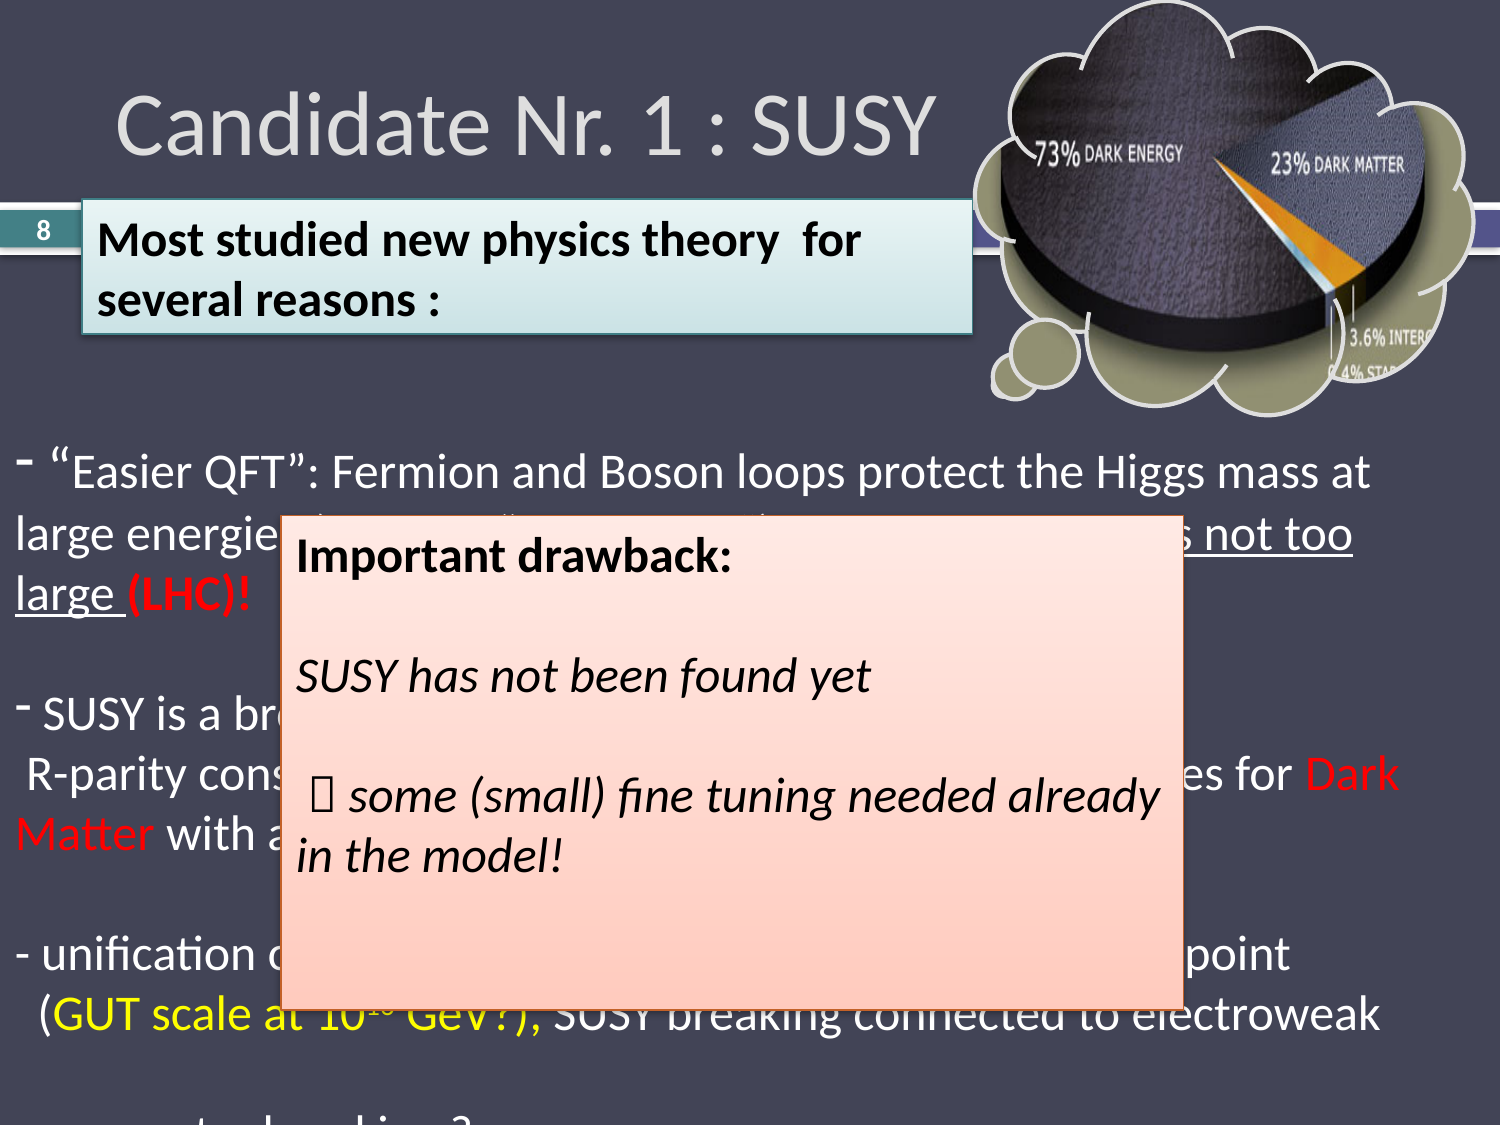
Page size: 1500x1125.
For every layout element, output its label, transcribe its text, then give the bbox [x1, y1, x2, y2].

text_box “Easier QFT”: Fermion and Boson loops protect the Higgs mass at large energies (reduces “fine tuning”) if SUSY mass scale is not too large (LHC)! SUSY is a broken symmetry and thus offers (with R-parity conservation) weakly interacting massive particles for Dark Matter with a mass of O(100) GeV - unification of 3 coupling constants at high energy in one point (GUT scale at 1016 GeV?), SUSY breaking connected to electroweak symmetry breaking ? [0, 423, 1477, 1125]
title Candidate Nr. 1 : SUSY [1299, 37, 1438, 106]
text_box Most studied new physics theory for several reasons : [81, 198, 973, 335]
title Candidate Nr. 1 : SUSY [100, 37, 1094, 197]
text_box [972, 0, 1476, 418]
text_box Important drawback: SUSY has not been found yet  some (small) fine tuning needed already in the model! [280, 515, 1184, 1011]
slide_number 8 [0, 208, 76, 249]
